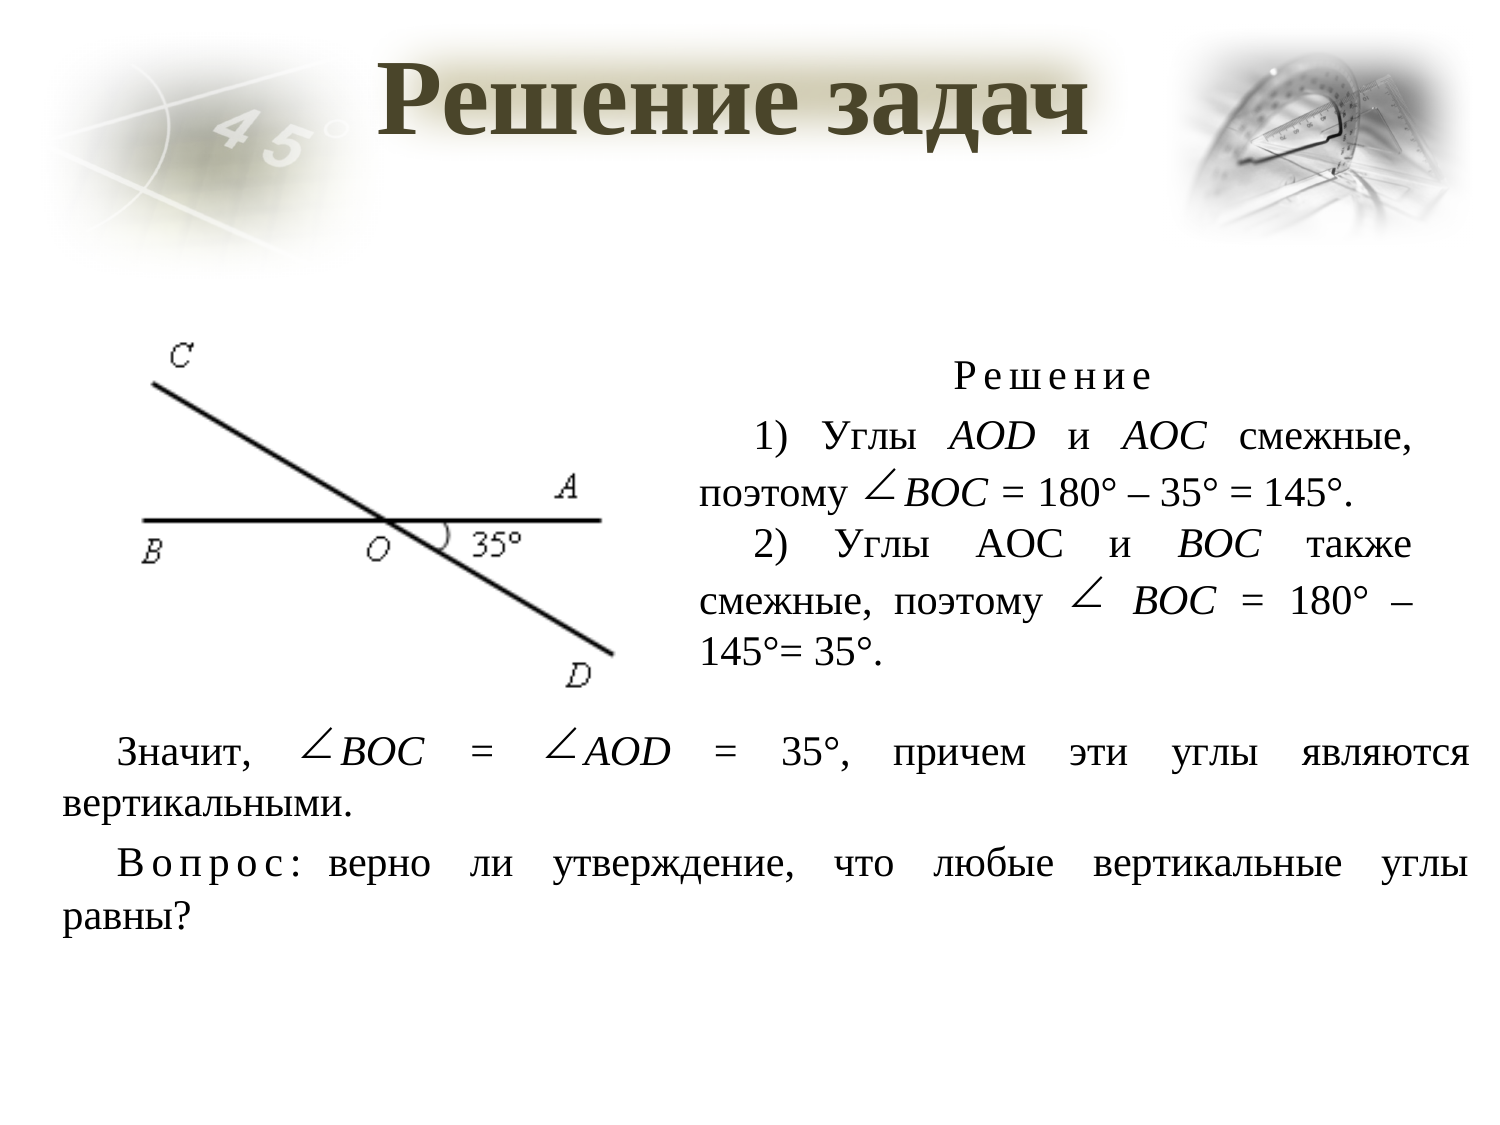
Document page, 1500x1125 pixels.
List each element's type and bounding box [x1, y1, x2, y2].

picture [1163, 24, 1476, 249]
picture [55, 326, 1476, 945]
picture [29, 24, 396, 287]
